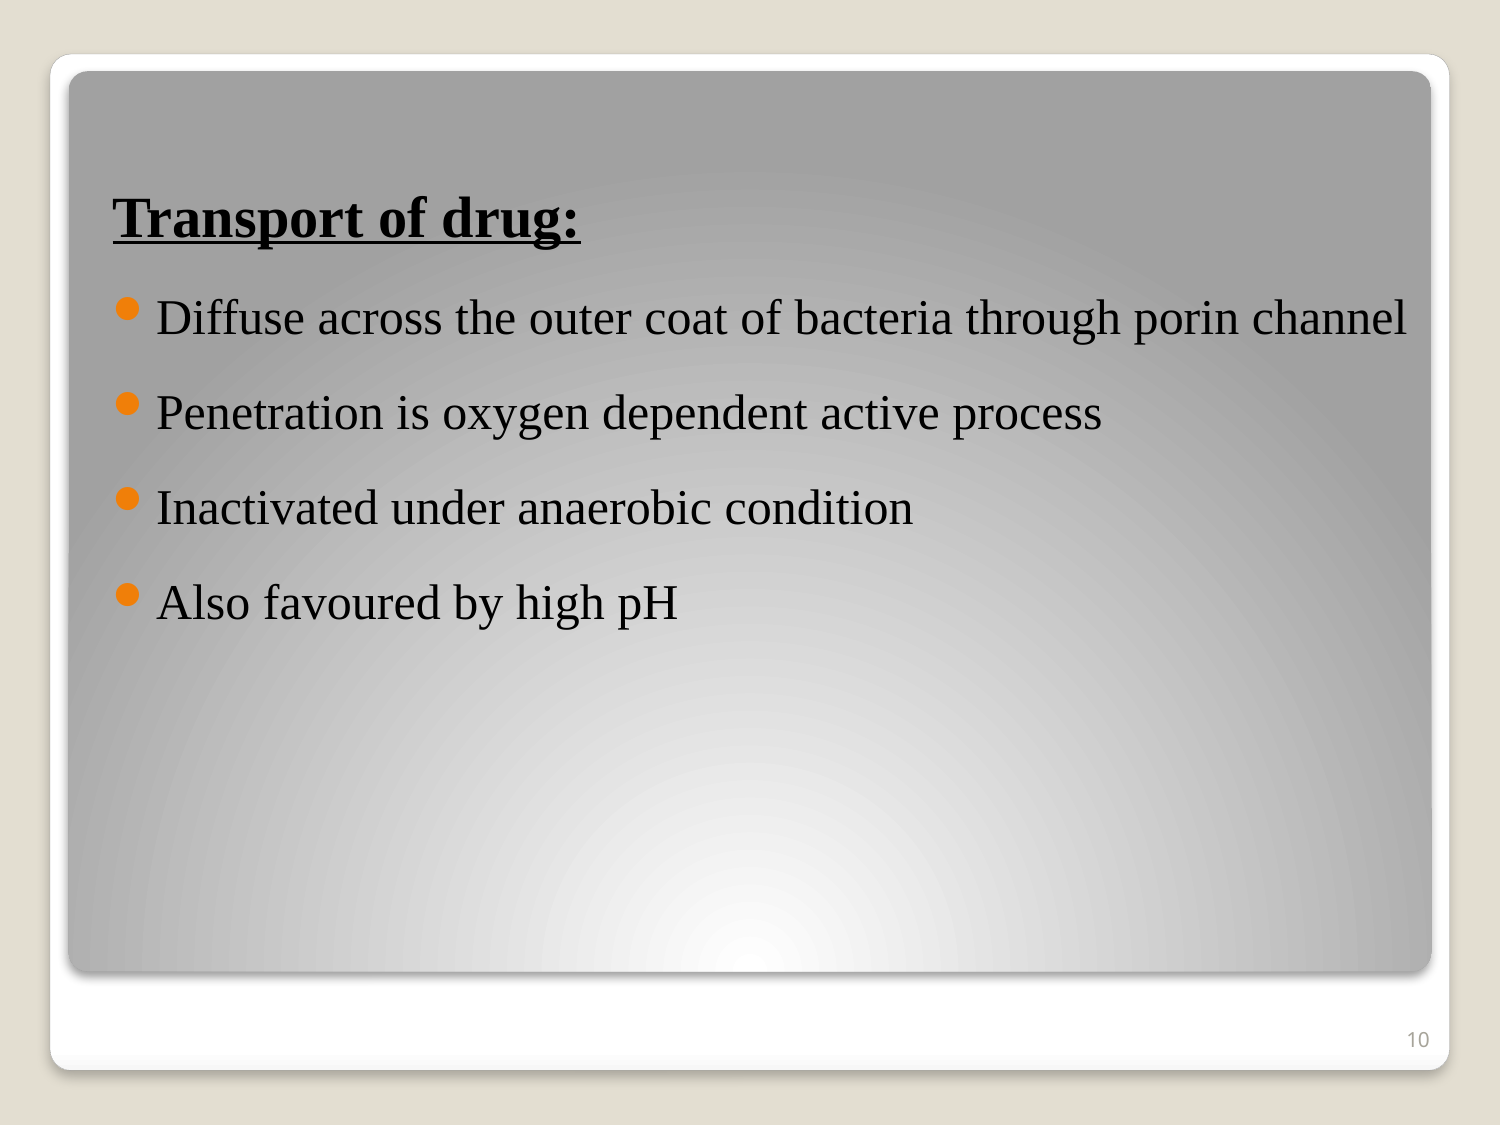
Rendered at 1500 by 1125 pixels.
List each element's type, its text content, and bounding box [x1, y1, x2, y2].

slide_number 10 [1369, 1002, 1445, 1063]
list Transport of drug: Diffuse across the outer coat of bacteria through porin channel Penetration is oxygen dependent active process Inactivated under anaerobic condition Also favoured by high pH [82, 128, 1436, 1020]
